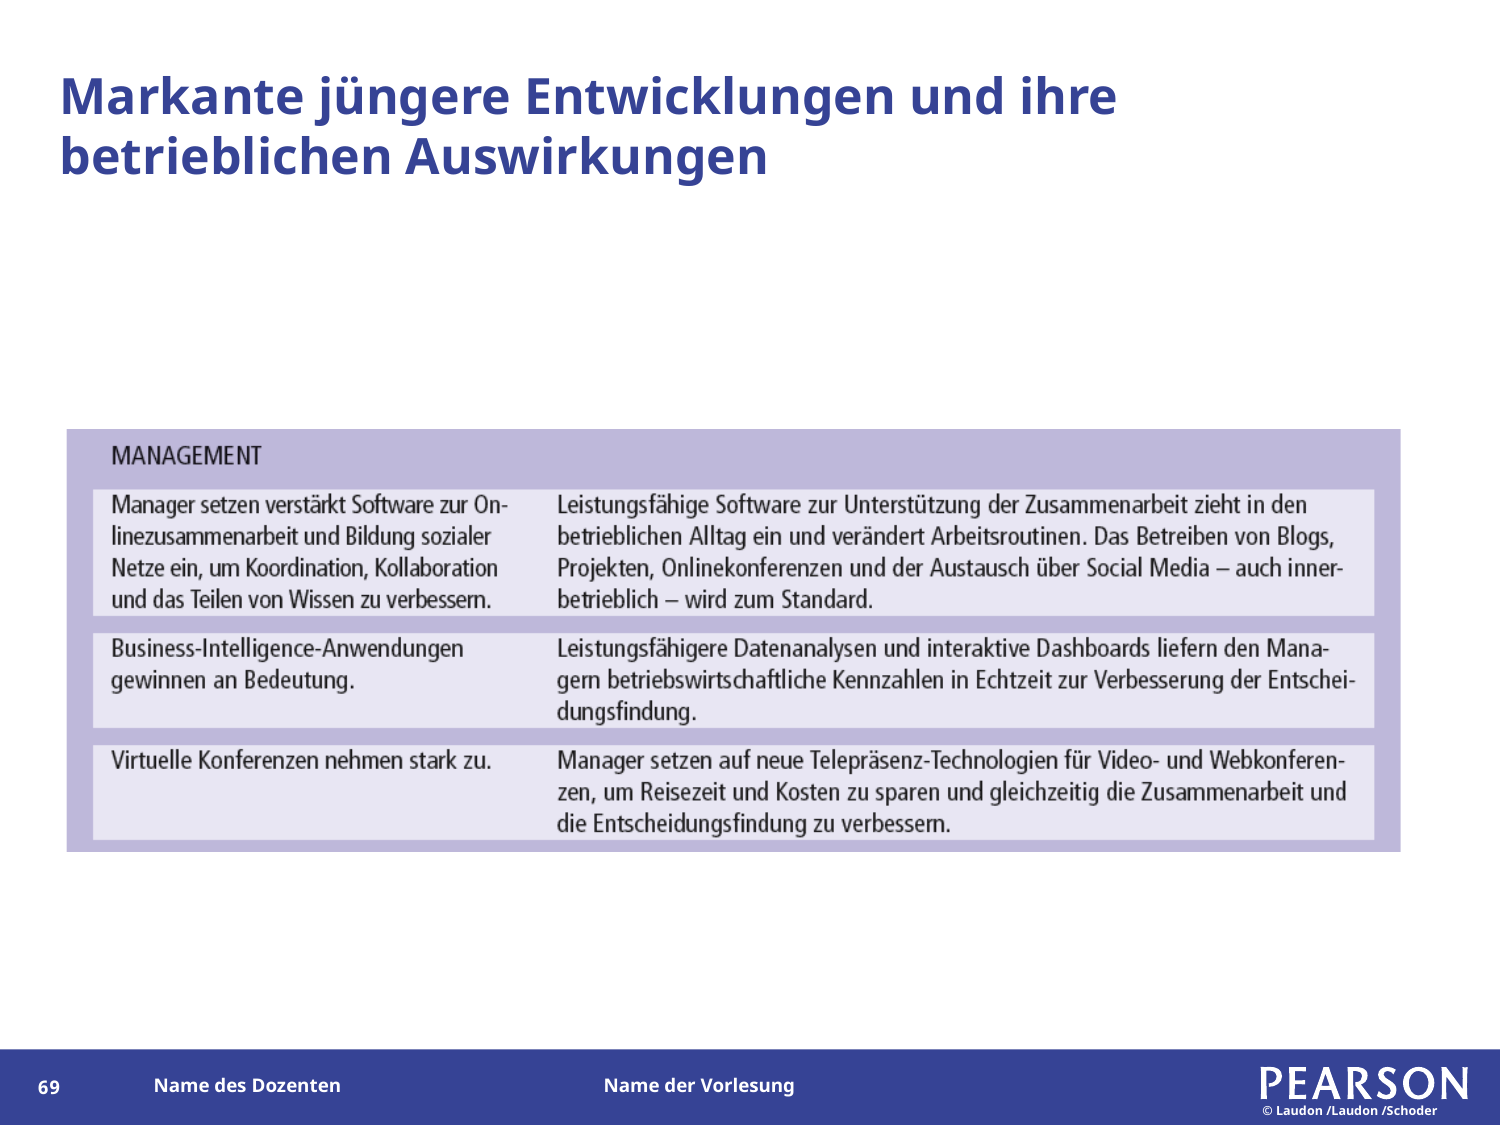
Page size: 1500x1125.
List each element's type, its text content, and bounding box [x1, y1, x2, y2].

slide_number 68 [22, 1067, 136, 1098]
title Markante jüngere Entwicklungen und ihre betrieblichen Auswirkungen [59, 64, 1410, 213]
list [59, 429, 1411, 852]
